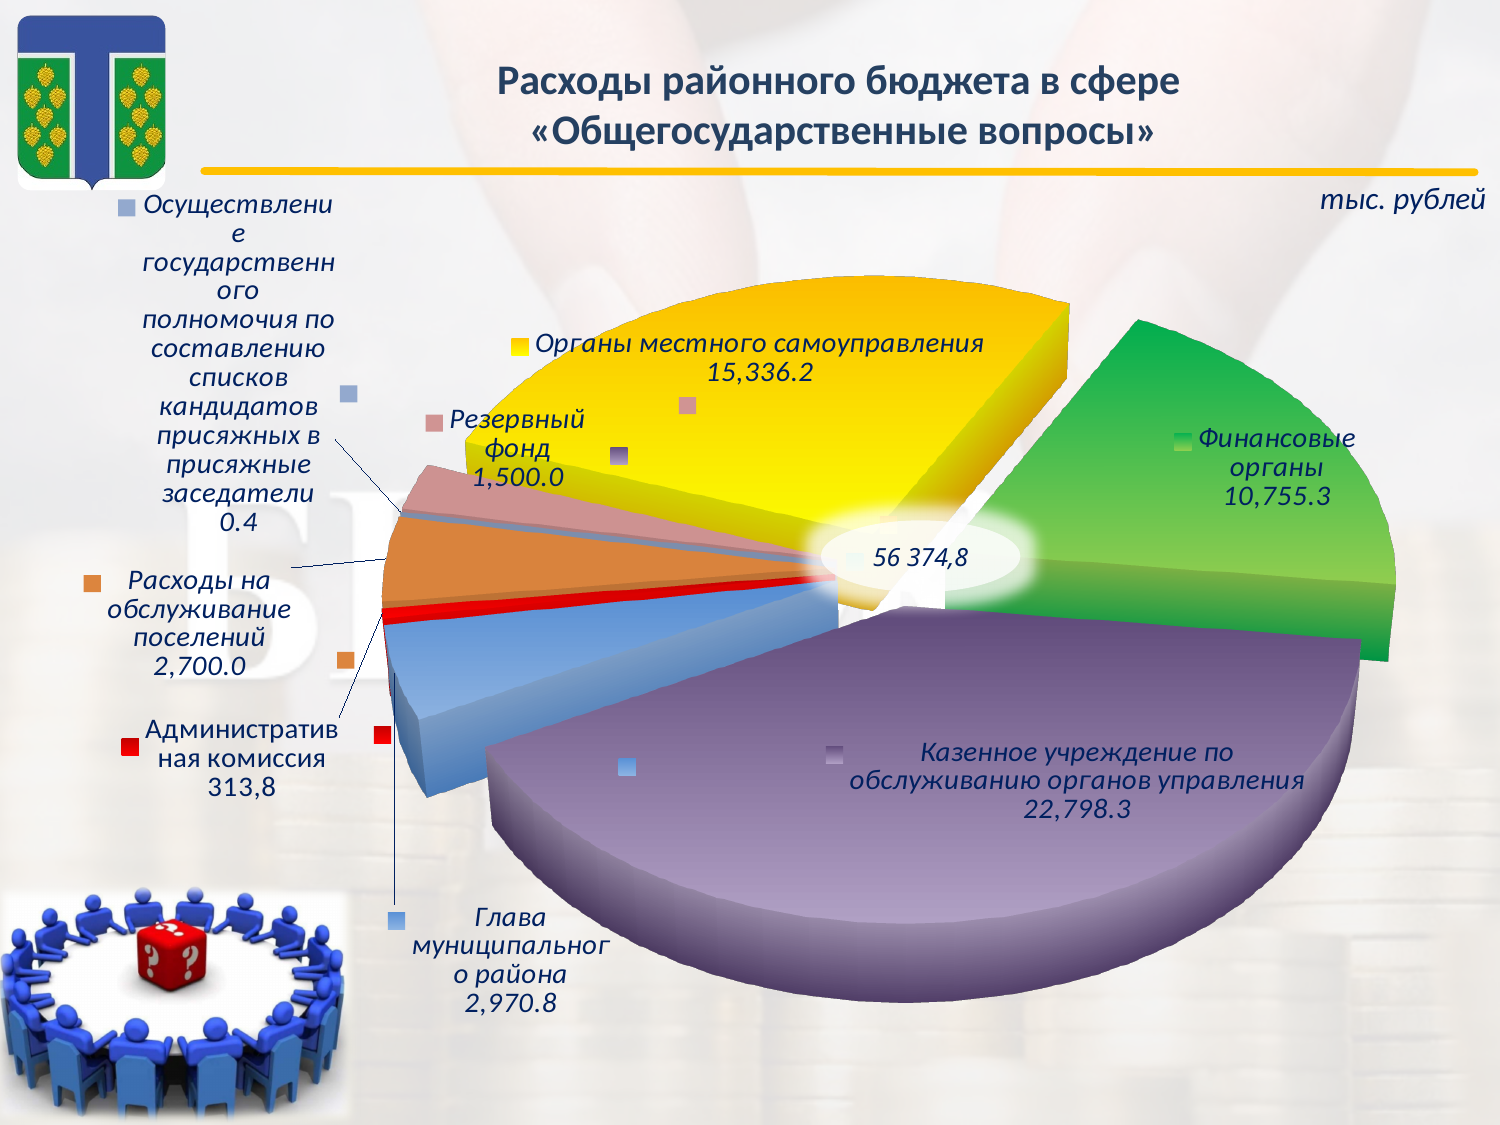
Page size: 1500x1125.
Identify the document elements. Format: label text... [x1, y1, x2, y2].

text_box Расходы районного бюджета в сфере «Общегосударственные вопросы» [230, 45, 1447, 161]
picture [0, 881, 357, 1125]
chart [0, 164, 1500, 1123]
picture [17, 15, 166, 191]
